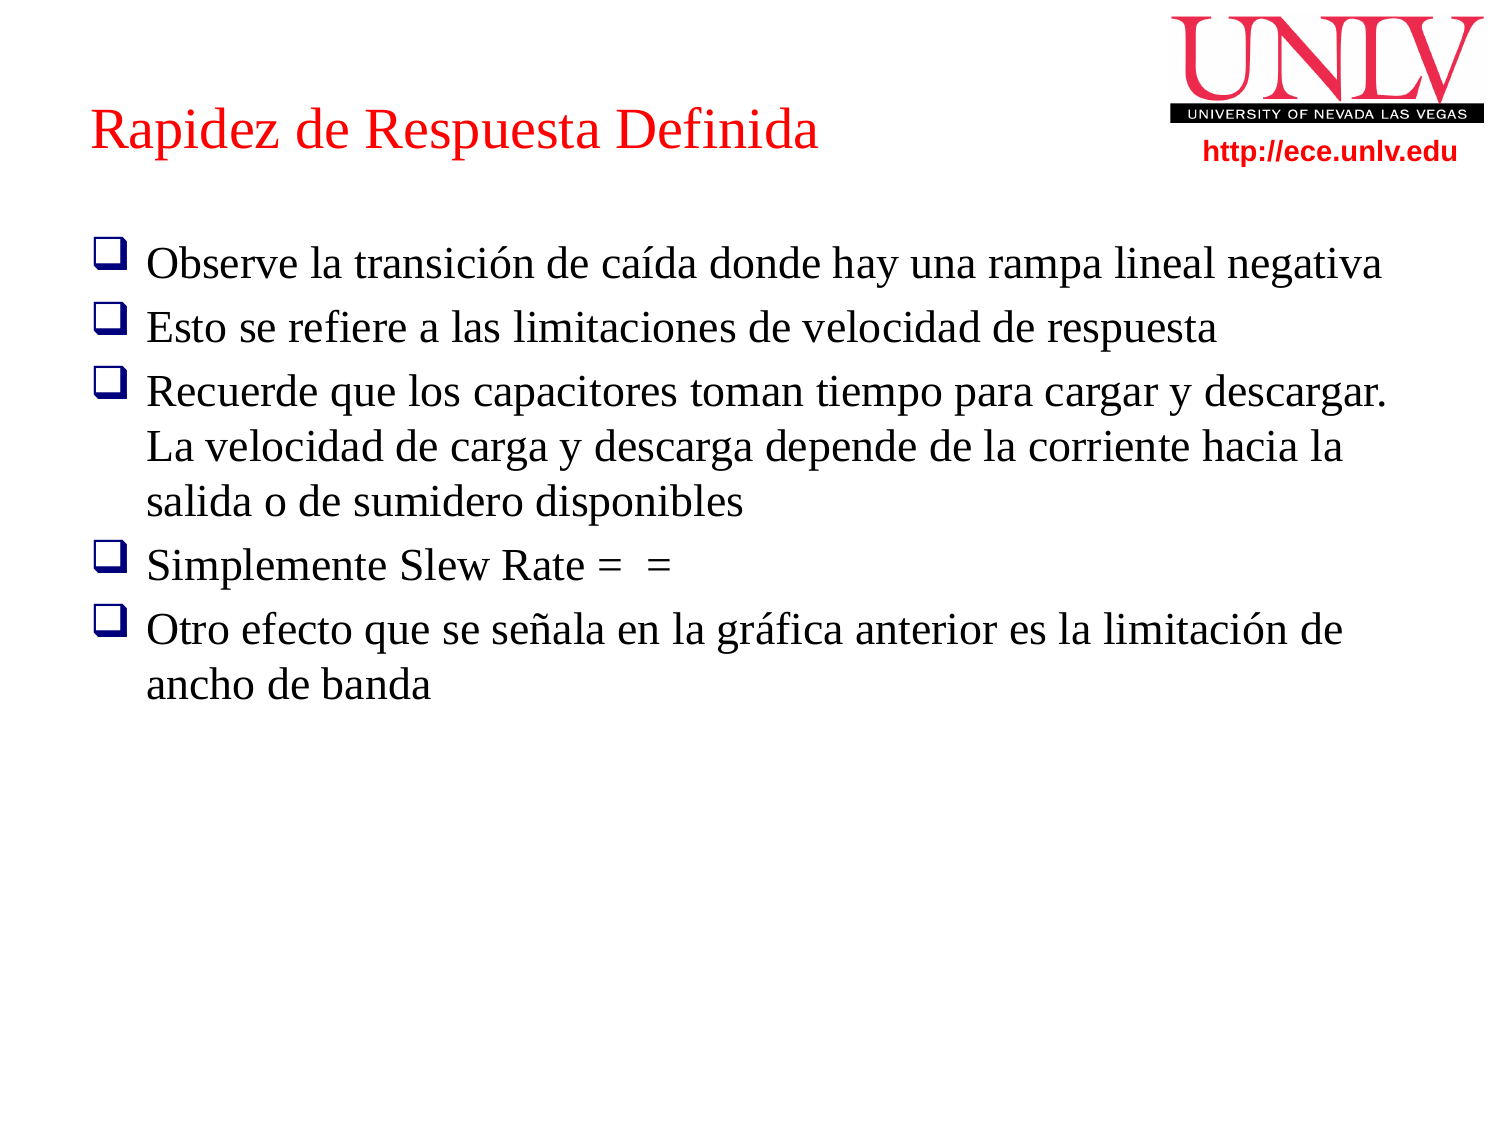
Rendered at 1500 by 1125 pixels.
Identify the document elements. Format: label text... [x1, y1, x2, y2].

picture [1167, 12, 1488, 125]
title Rapidez de Respuesta Definida [74, 74, 1151, 176]
